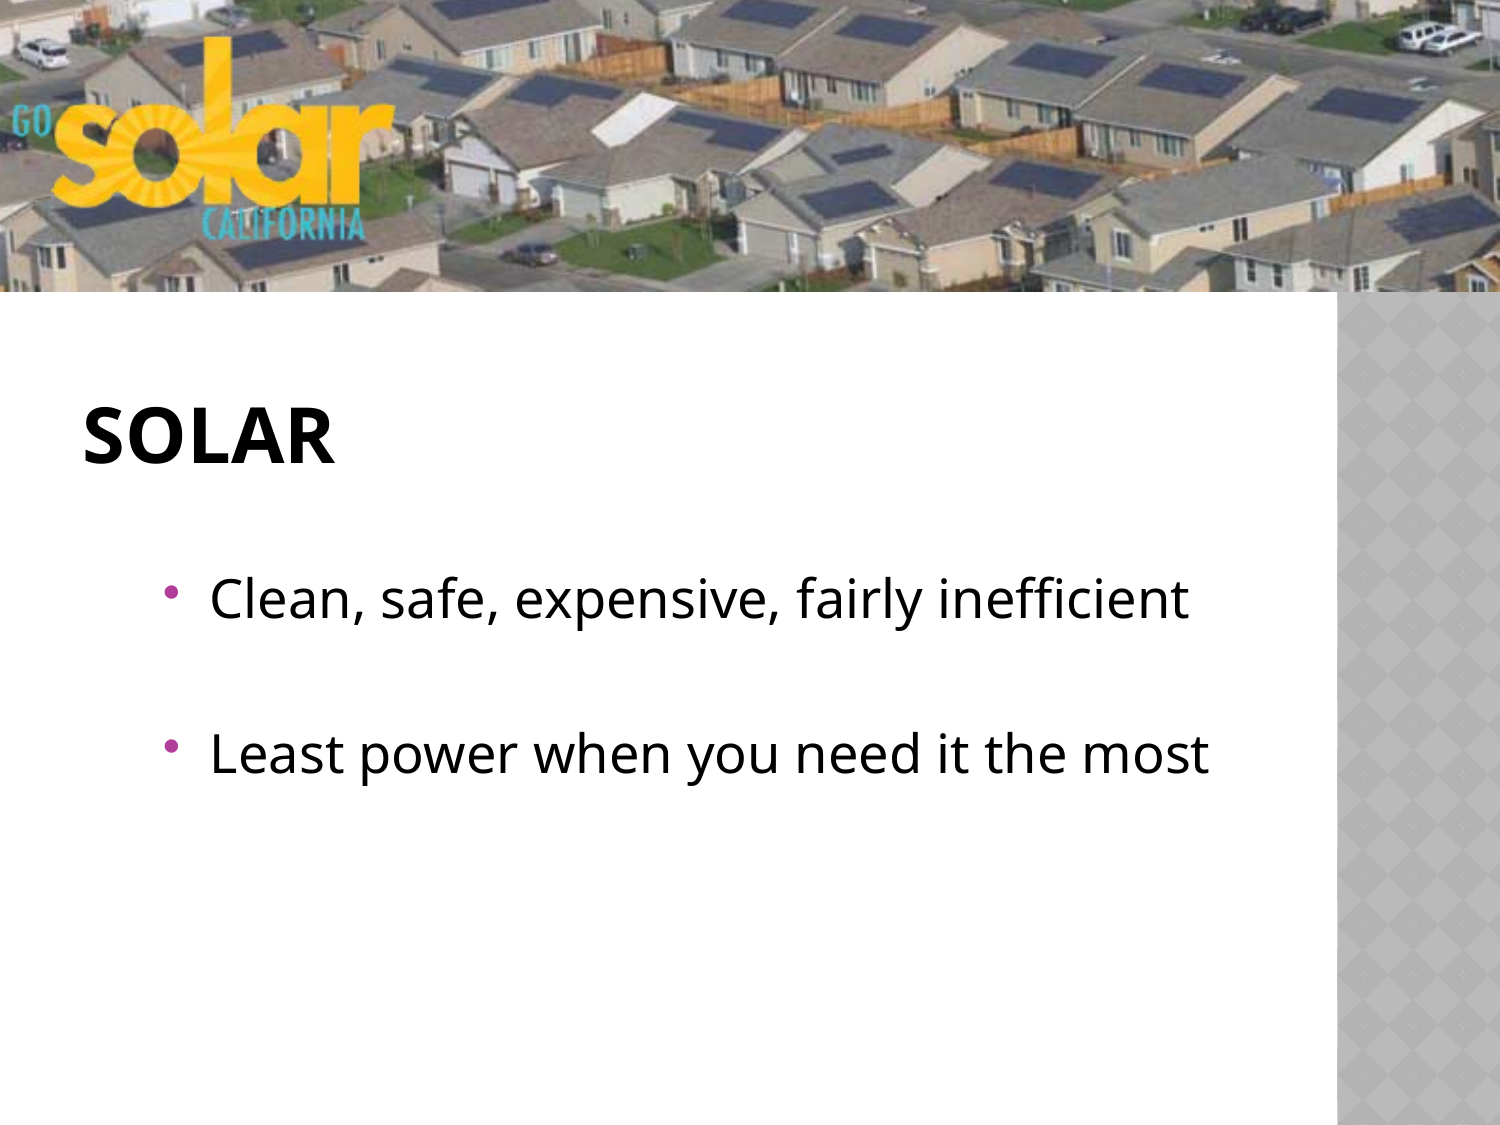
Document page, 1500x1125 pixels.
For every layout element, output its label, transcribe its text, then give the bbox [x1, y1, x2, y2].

title Solar [75, 302, 1425, 480]
list Clean, safe, expensive, fairly inefficient Least power when you need it the most [150, 479, 1500, 1125]
picture [0, 0, 1500, 293]
